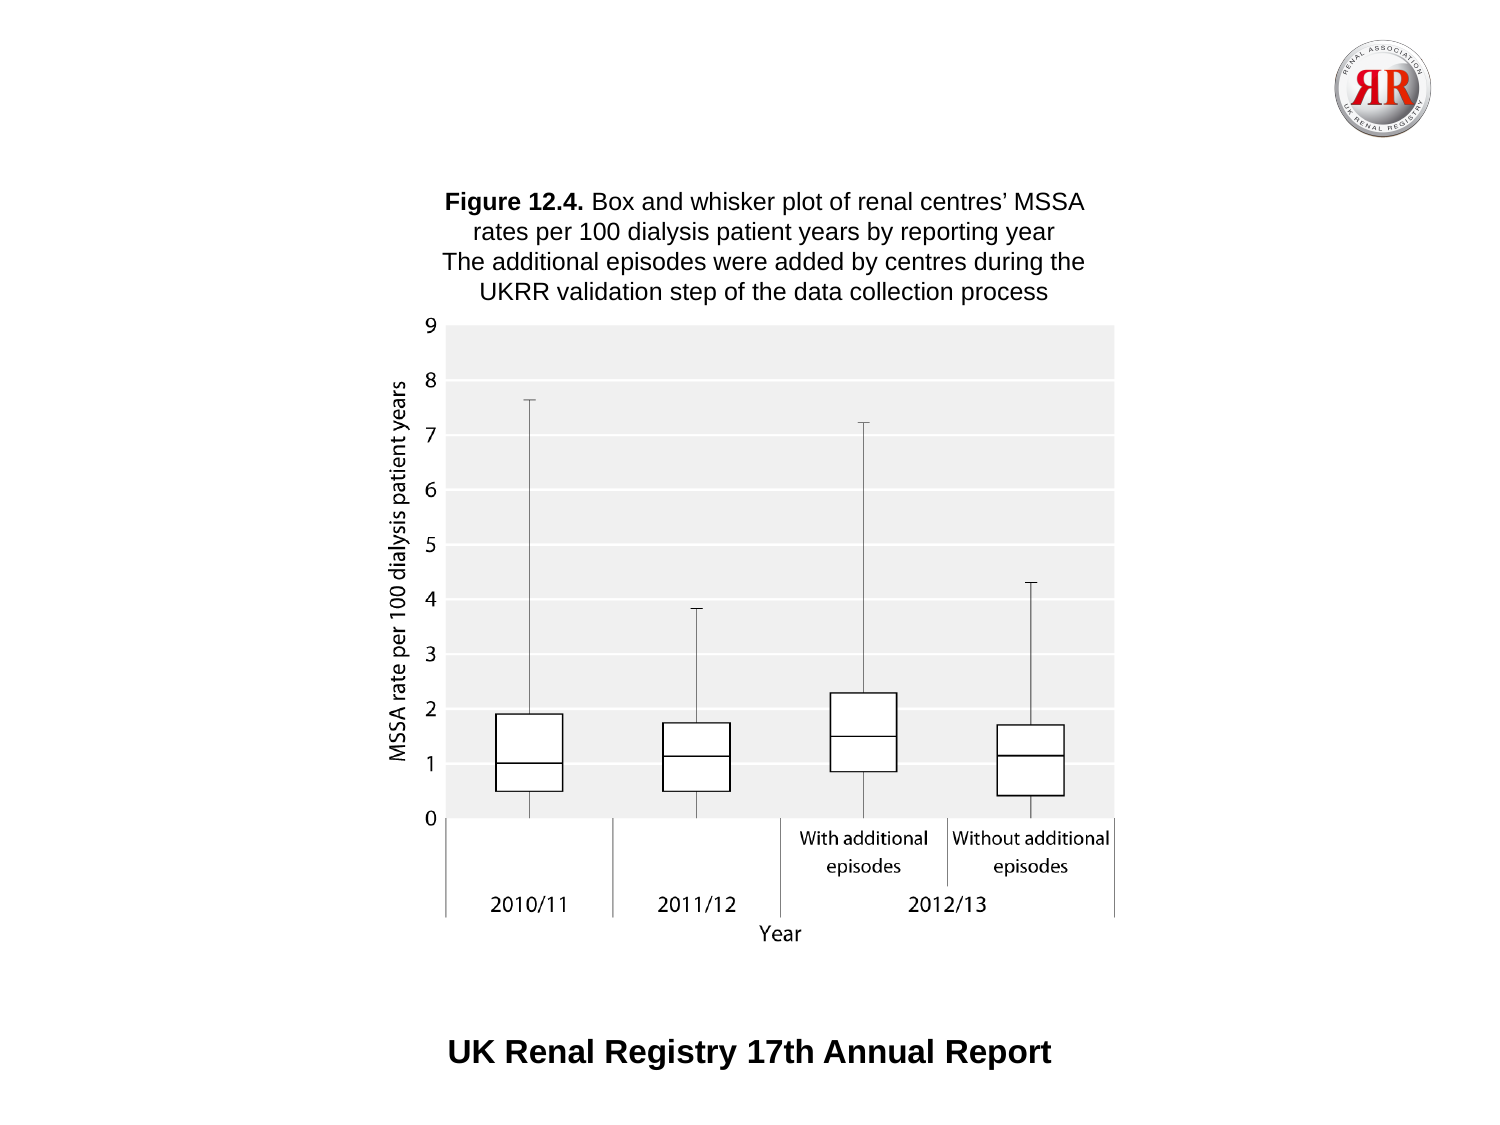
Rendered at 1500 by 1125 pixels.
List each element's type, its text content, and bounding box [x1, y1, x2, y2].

text_box UK Renal Registry 17th Annual Report [432, 1023, 1067, 1078]
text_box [385, 177, 1115, 948]
picture [1328, 30, 1440, 150]
